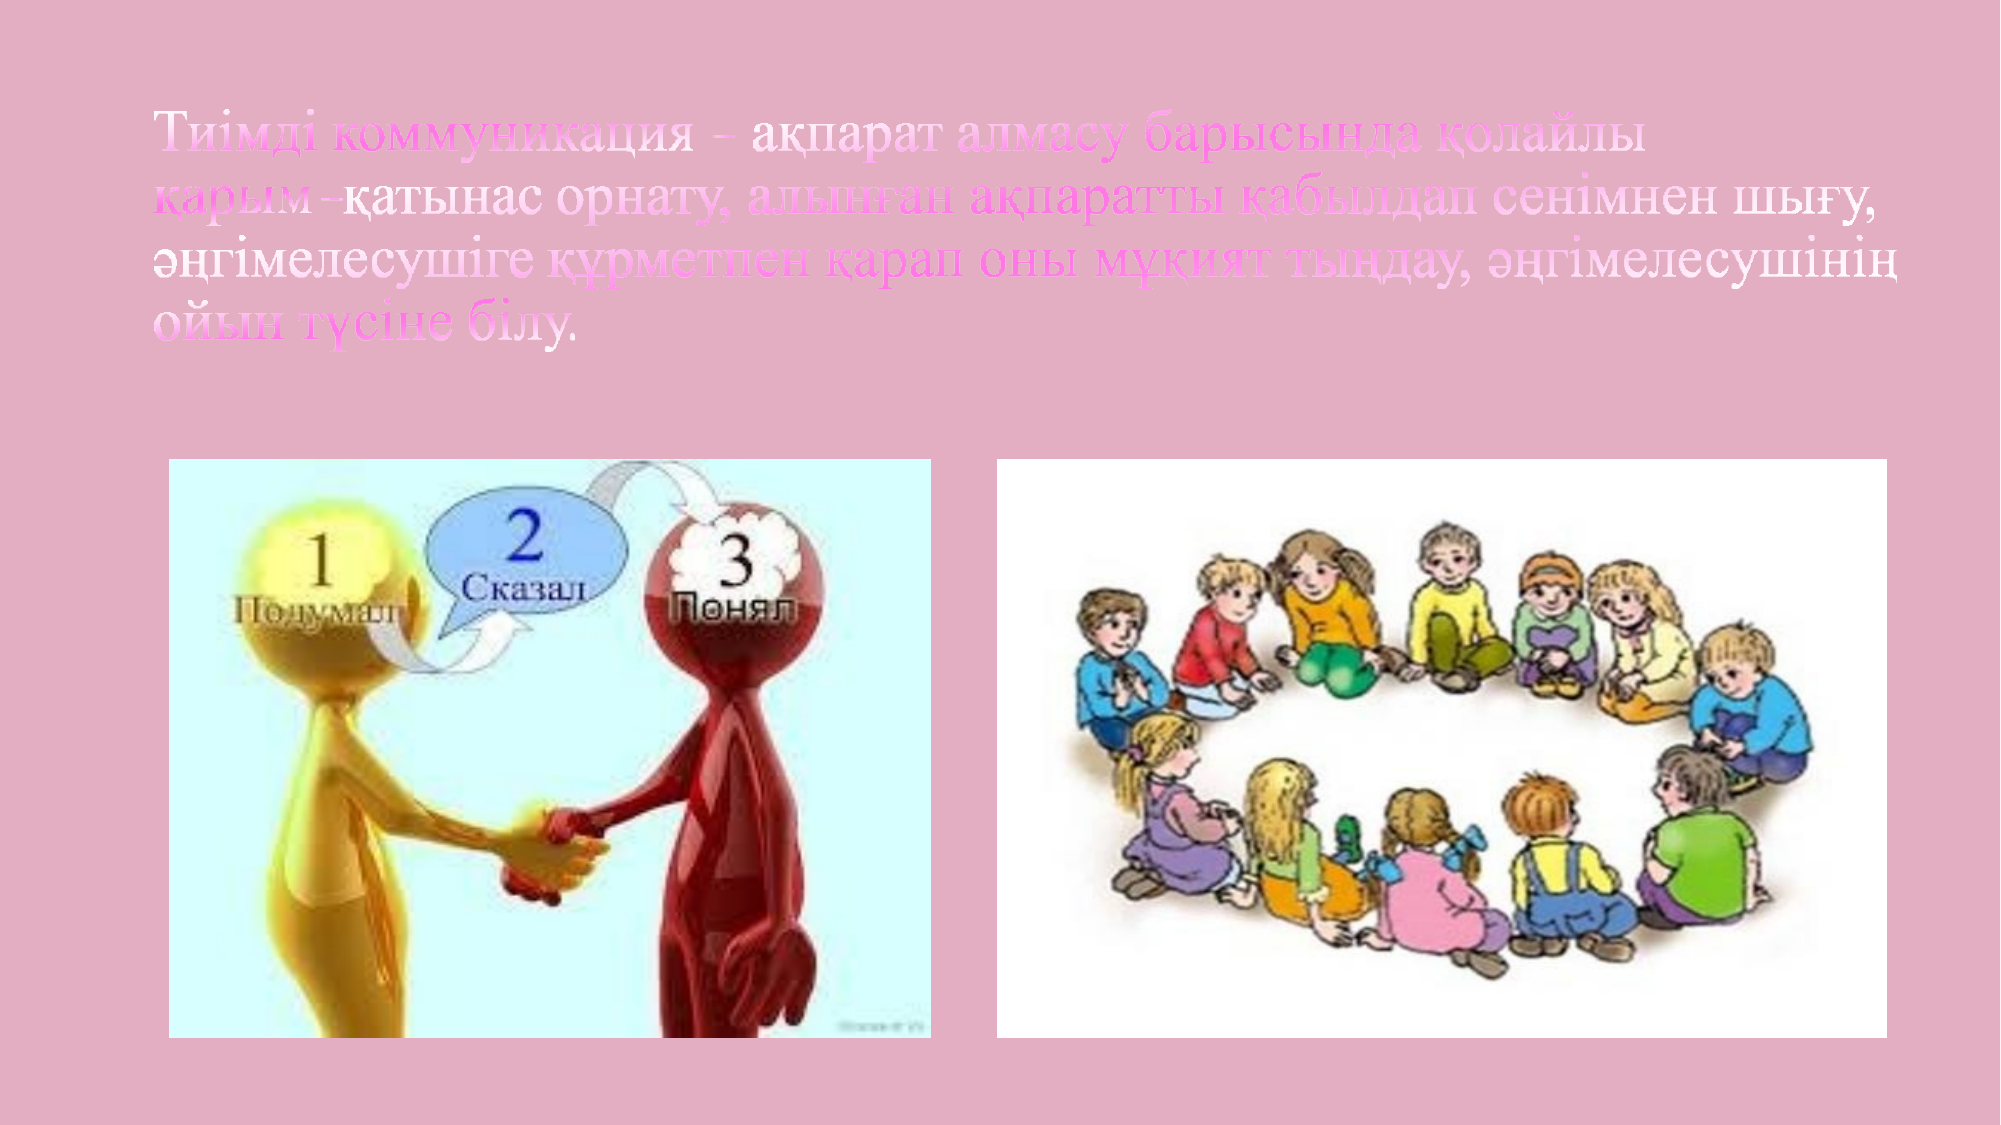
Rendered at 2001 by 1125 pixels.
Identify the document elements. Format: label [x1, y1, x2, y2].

picture [752, 109, 1645, 163]
picture [153, 172, 1874, 226]
picture [706, 134, 738, 138]
picture [154, 298, 575, 352]
picture [153, 109, 693, 163]
picture [154, 235, 1897, 289]
picture [169, 459, 931, 1038]
picture [997, 459, 1888, 1038]
